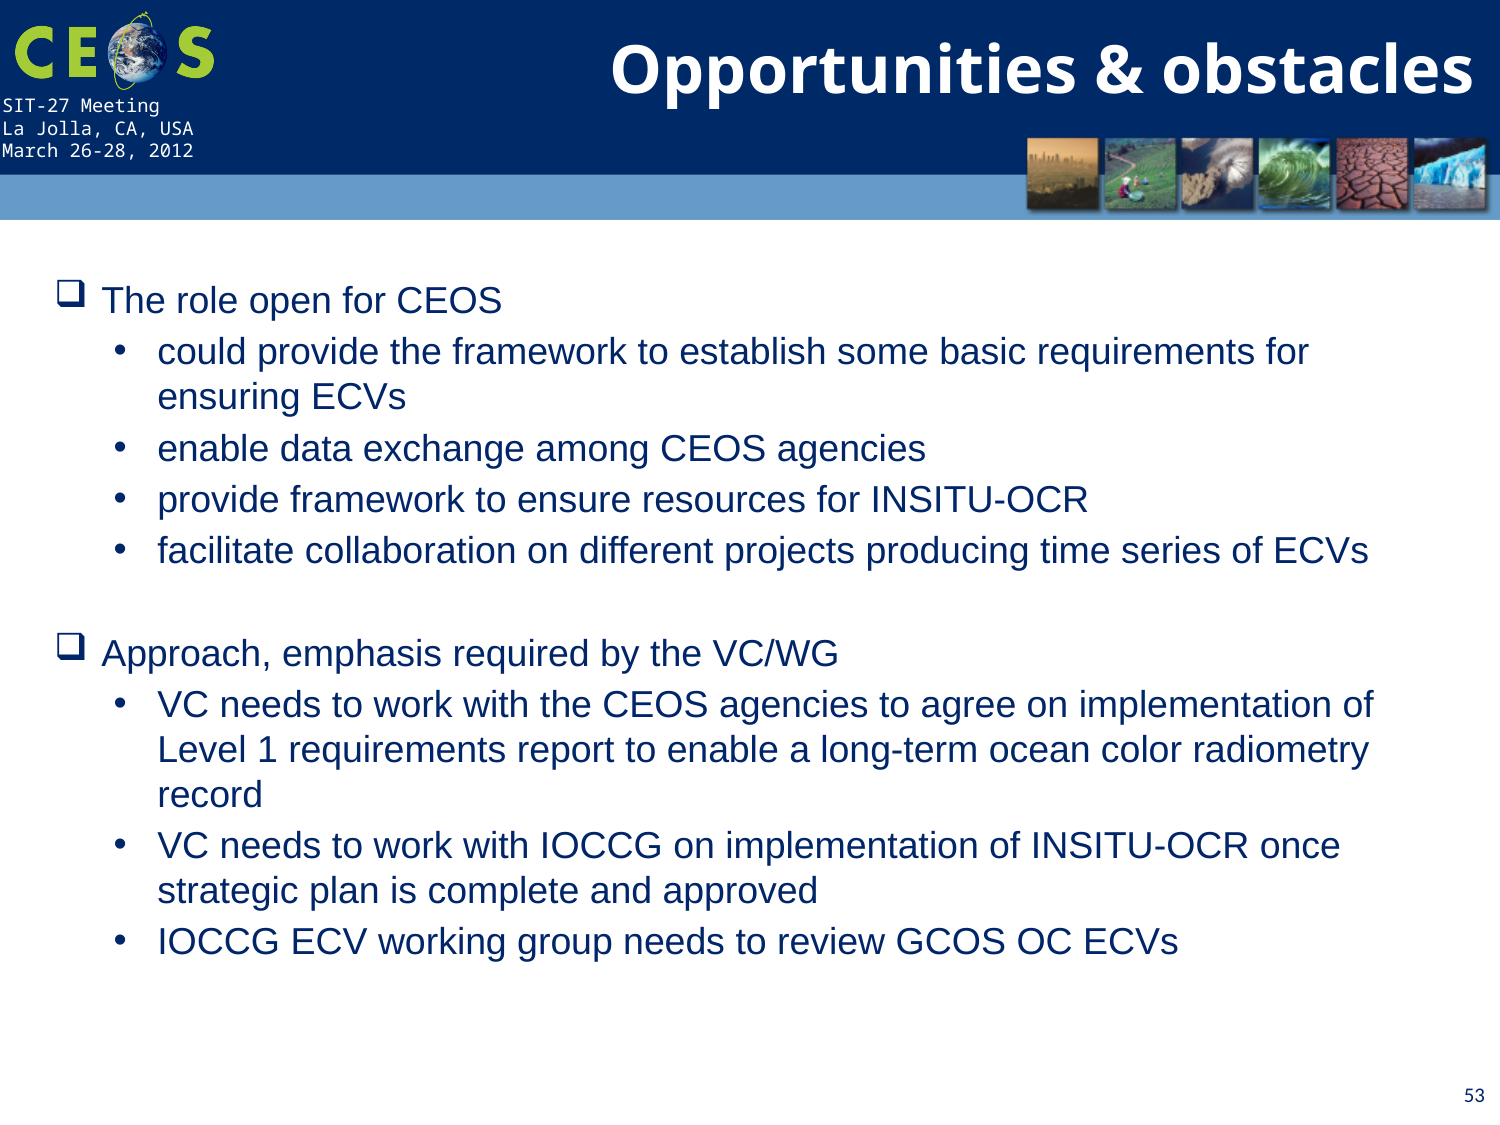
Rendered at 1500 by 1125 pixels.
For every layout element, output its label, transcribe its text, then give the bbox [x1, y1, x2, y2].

title Opportunities & obstacles [216, 16, 1491, 117]
picture [0, 0, 1500, 220]
text_box The role open for CEOS could provide the framework to establish some basic requirements for ensuring ECVs enable data exchange among CEOS agencies provide framework to ensure resources for INSITU-OCR facilitate collaboration on different projects producing time series of ECVs Approach, emphasis required by the VC/WG VC needs to work with the CEOS agencies to agree on implementation of Level 1 requirements report to enable a long-term ocean color radiometry record VC needs to work with IOCCG on implementation of INSITU-OCR once strategic plan is complete and approved IOCCG ECV working group needs to review GCOS OC ECVs [39, 268, 1441, 970]
slide_number 53 [1187, 1073, 1500, 1125]
